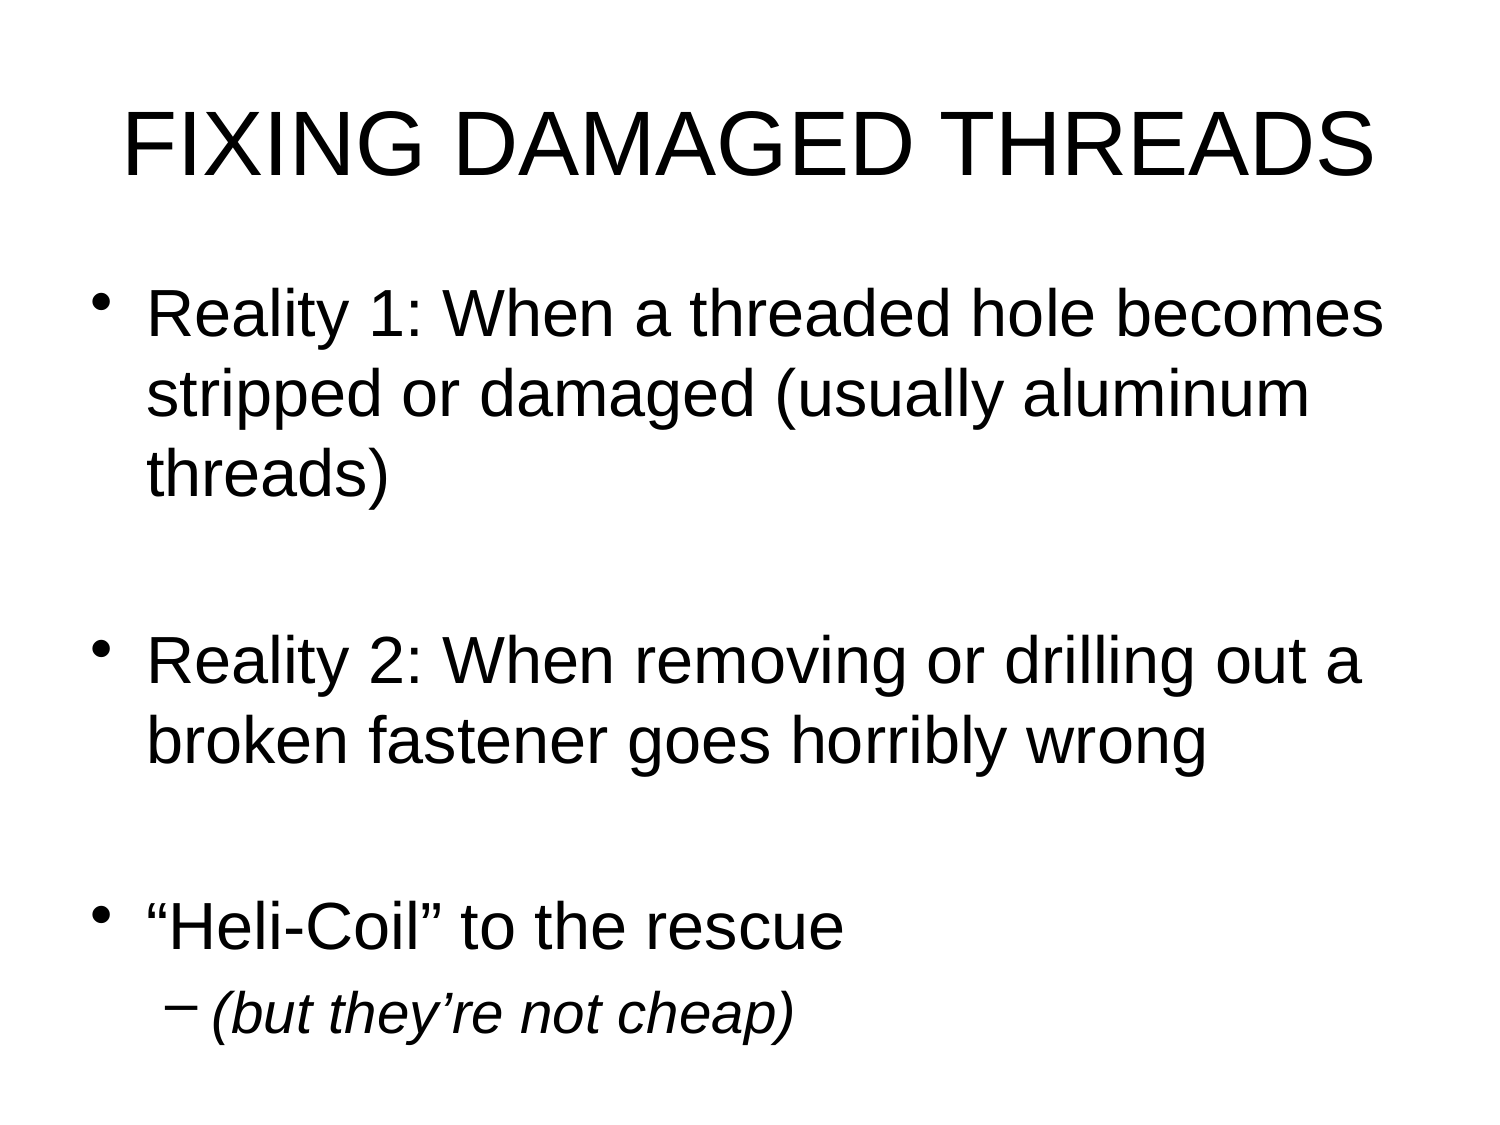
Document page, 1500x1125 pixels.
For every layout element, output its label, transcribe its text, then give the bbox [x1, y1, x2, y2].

list Reality 1: When a threaded hole becomes stripped or damaged (usually aluminum threads) Reality 2: When removing or drilling out a broken fastener goes horribly wrong “Heli-Coil” to the rescue (but they’re not cheap) [75, 262, 1425, 1005]
title FIXING DAMAGED THREADS [75, 45, 1425, 233]
